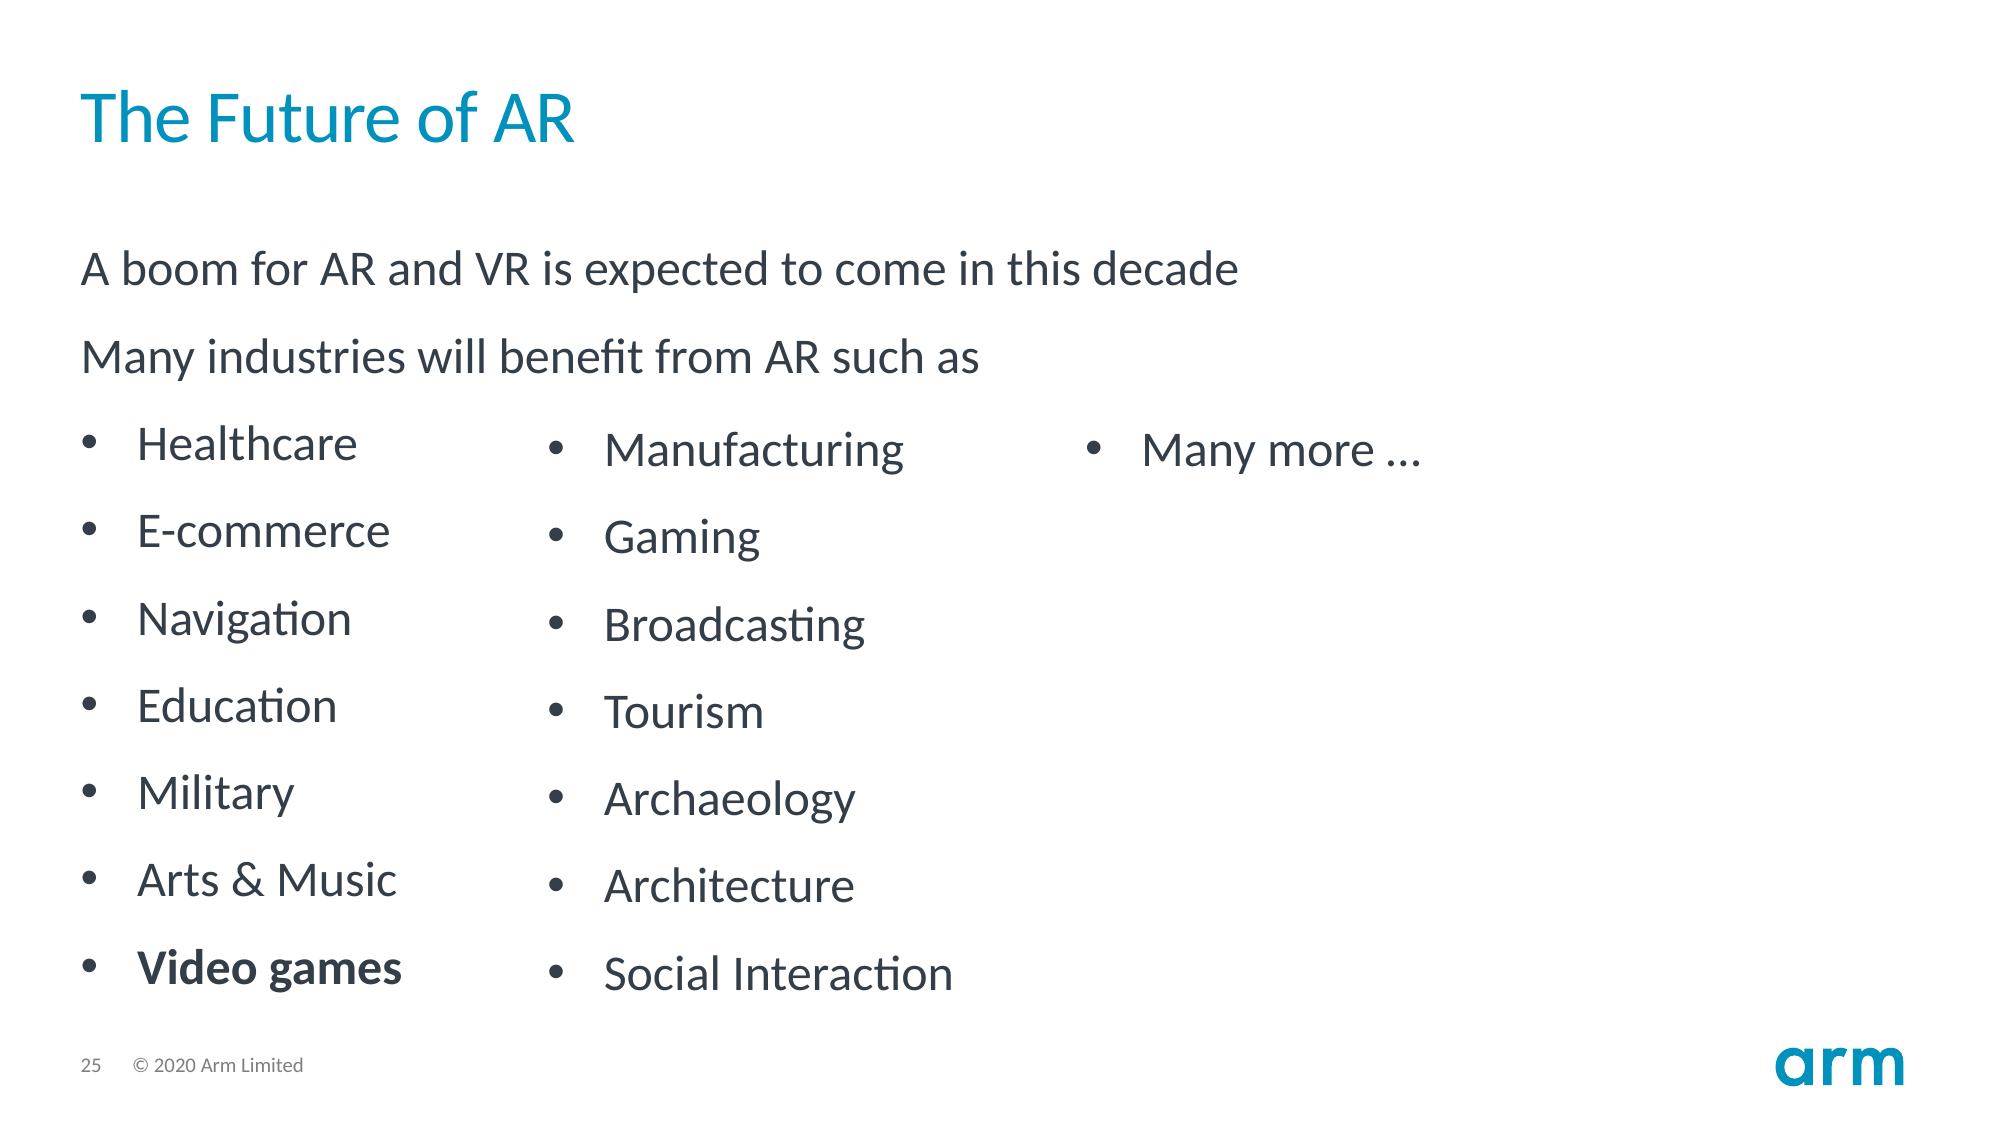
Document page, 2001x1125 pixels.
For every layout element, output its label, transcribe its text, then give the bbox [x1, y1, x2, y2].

title The Future of AR [80, 48, 1915, 158]
list A boom for AR and VR is expected to come in this decade Many industries will benefit from AR such as Healthcare E-commerce Navigation Education Military Arts & Music Video games [80, 242, 547, 1010]
text_box Many more … [1085, 242, 1623, 1010]
text_box Manufacturing Gaming Broadcasting Tourism Archaeology Architecture Social Interaction [547, 242, 1085, 1010]
